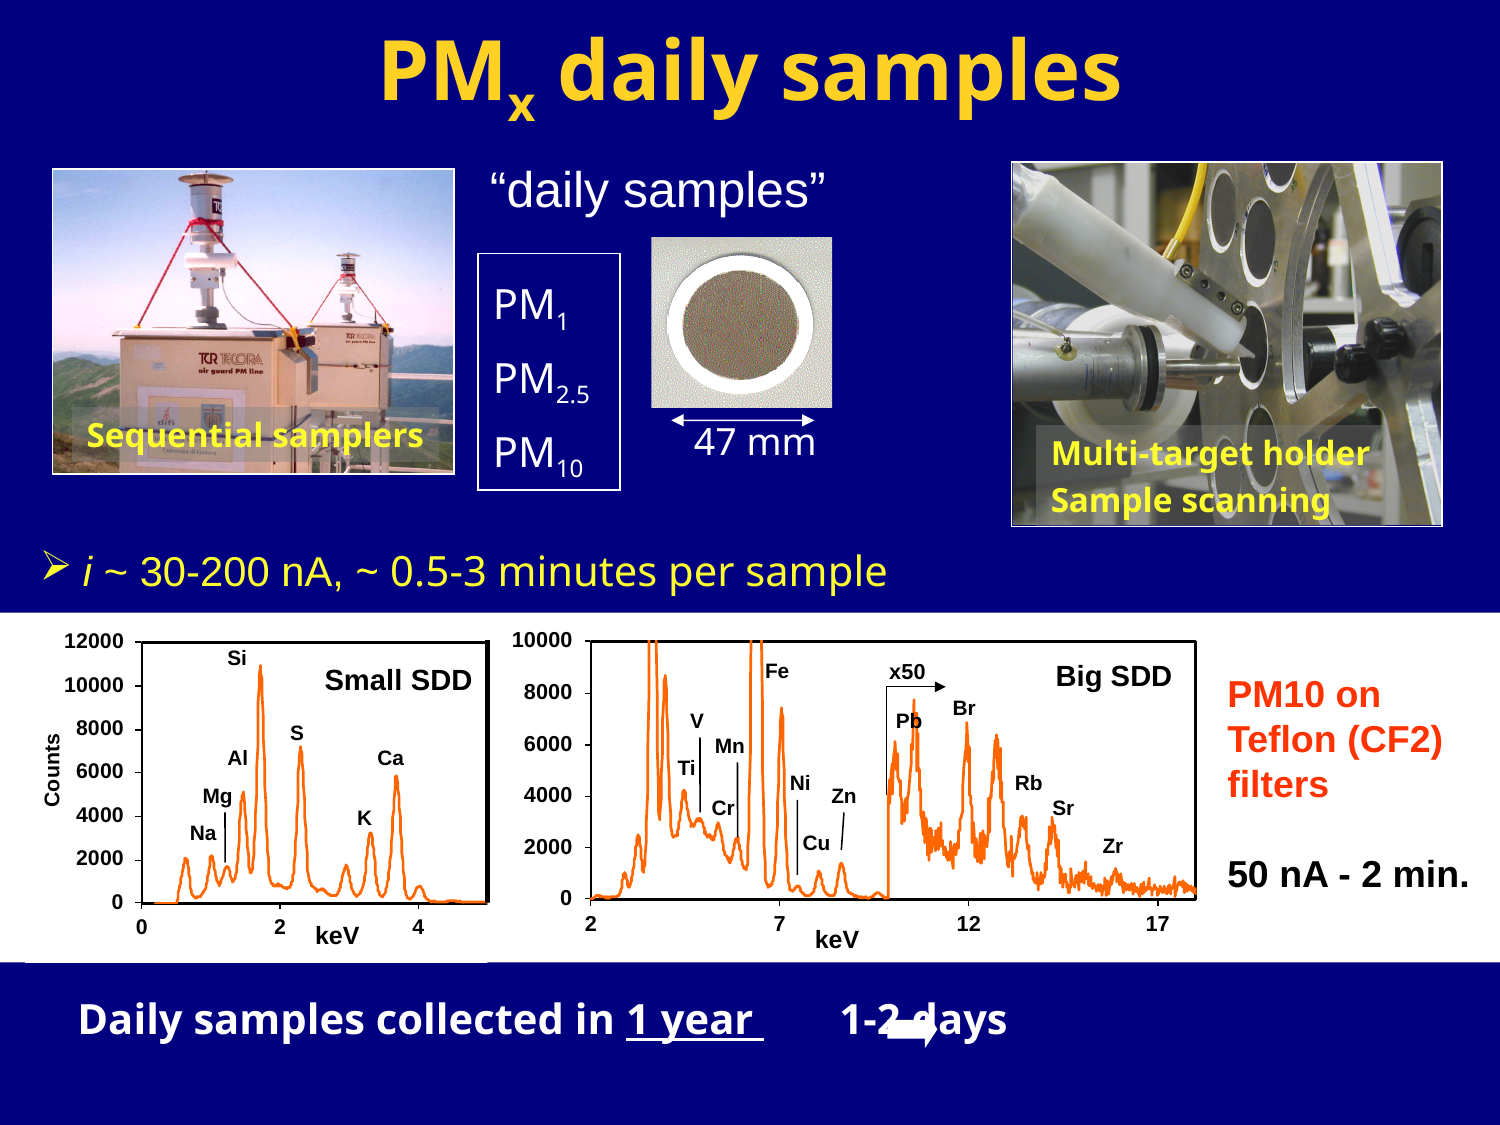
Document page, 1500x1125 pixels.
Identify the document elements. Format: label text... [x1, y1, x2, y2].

picture [512, 624, 1226, 952]
text_box Daily samples collected in 1 year 1-2 days [62, 985, 1438, 1091]
text_box “daily samples” [475, 149, 841, 225]
text_box [0, 612, 1500, 963]
text_box PM10 on Teflon (CF2) filters 50 nA - 2 min. [1229, 662, 1500, 948]
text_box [651, 237, 838, 472]
picture [1012, 162, 1442, 526]
picture [52, 169, 454, 474]
text_box [887, 1010, 938, 1048]
text_box i ~ 30-200 nA, ~ 0.5-3 minutes per sample [24, 537, 1025, 603]
text_box PM1 PM2.5 PM10 [478, 253, 621, 490]
picture [24, 624, 488, 963]
title PMx daily samples [0, 0, 1500, 149]
